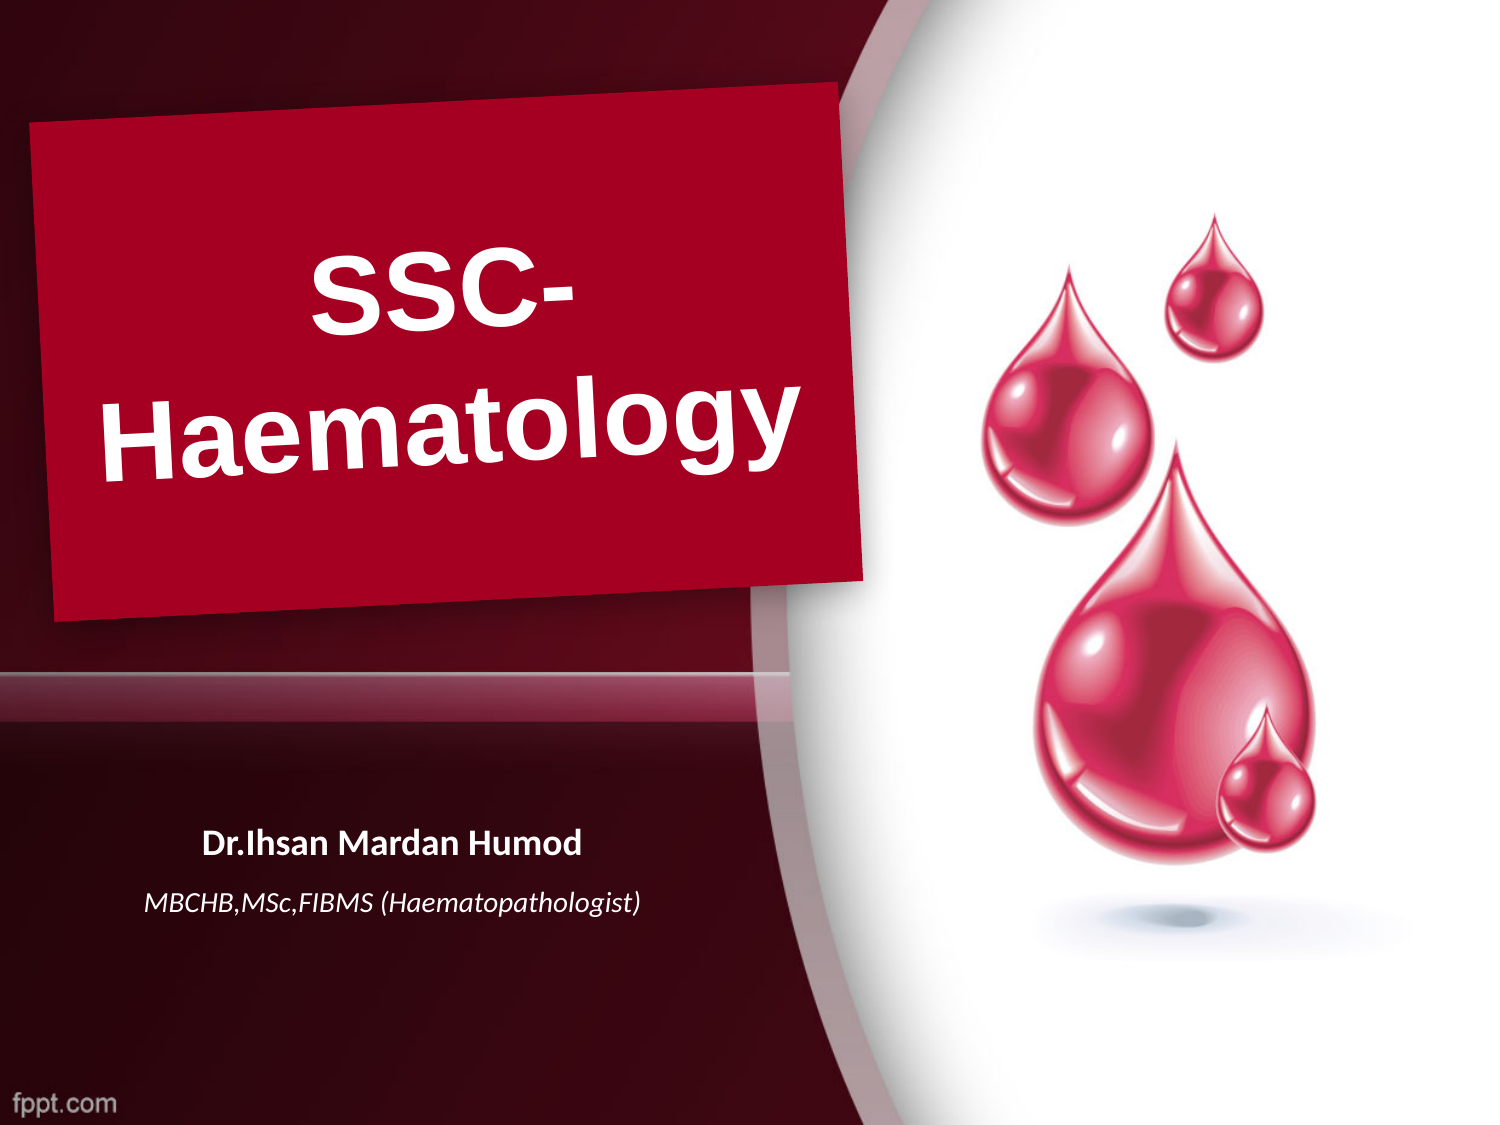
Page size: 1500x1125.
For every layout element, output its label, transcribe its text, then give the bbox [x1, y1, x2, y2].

title SSC-Haematology [29, 81, 864, 622]
text_box Dr.Ihsan Mardan Humod MBCHB,MSc,FIBMS (Haematopathologist) [17, 810, 768, 927]
picture [0, 0, 1500, 1125]
